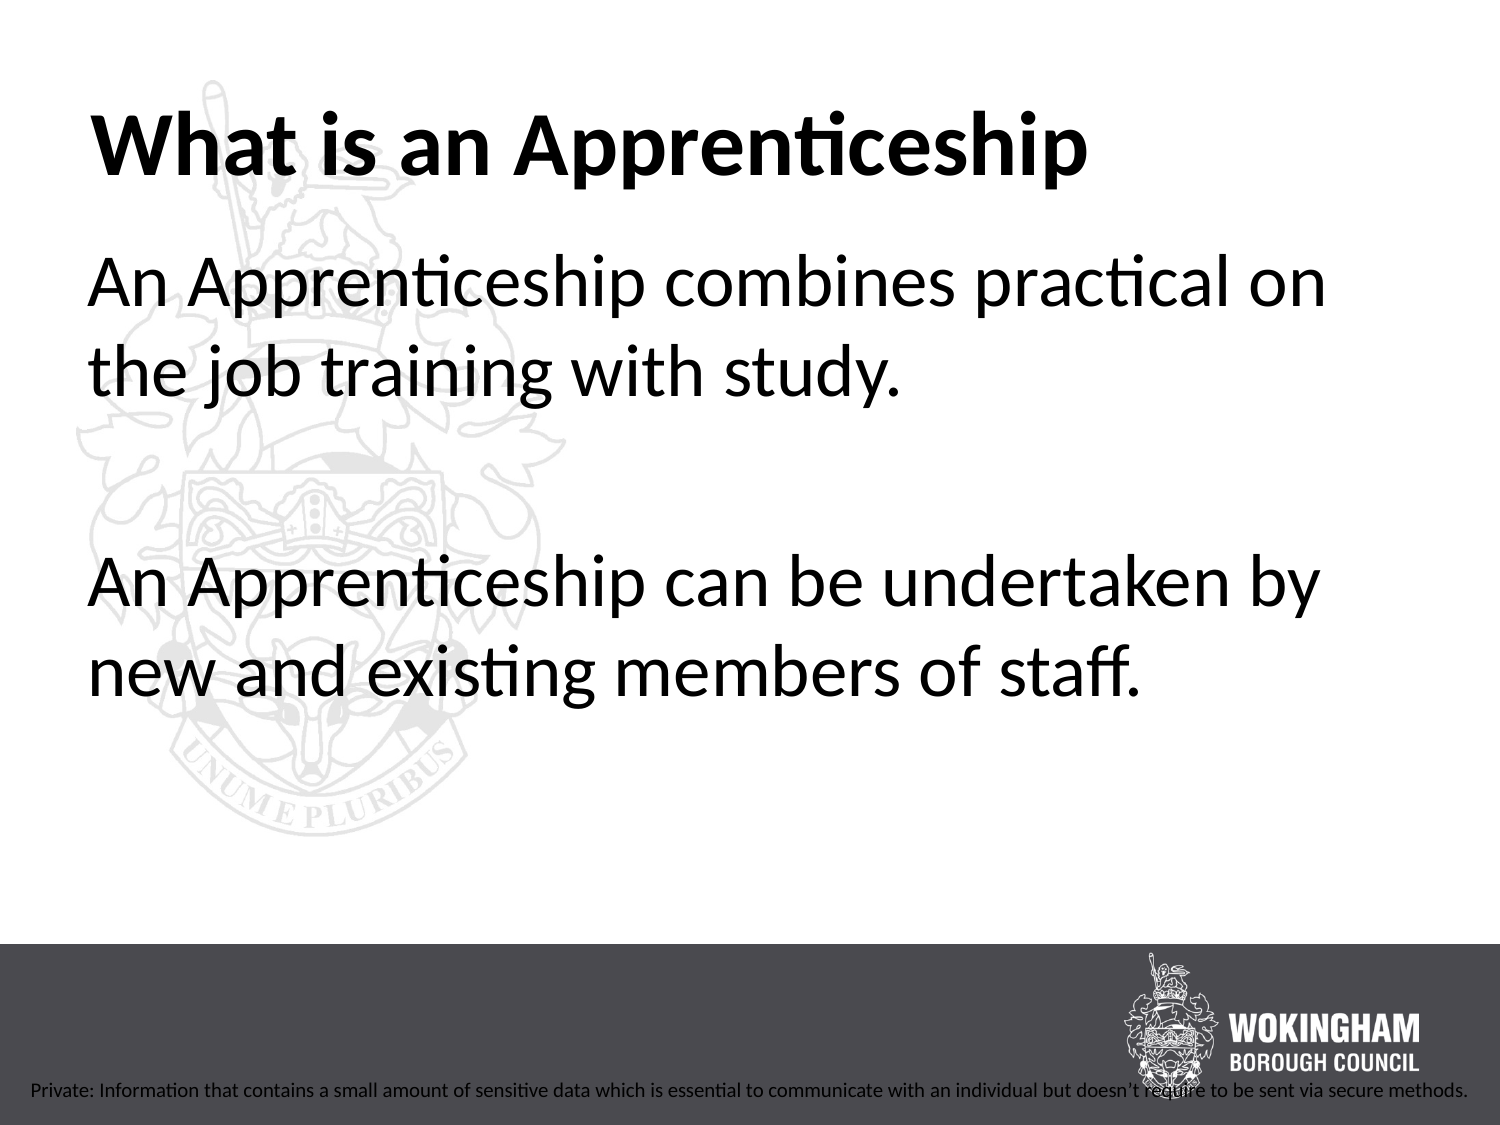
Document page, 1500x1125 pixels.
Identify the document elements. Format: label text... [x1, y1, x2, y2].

picture [0, 944, 1500, 1125]
list An Apprenticeship combines practical on the job training with study. An Apprenticeship can be undertaken by new and existing members of staff. [72, 223, 1423, 902]
title What is an Apprenticeship [75, 45, 1425, 233]
